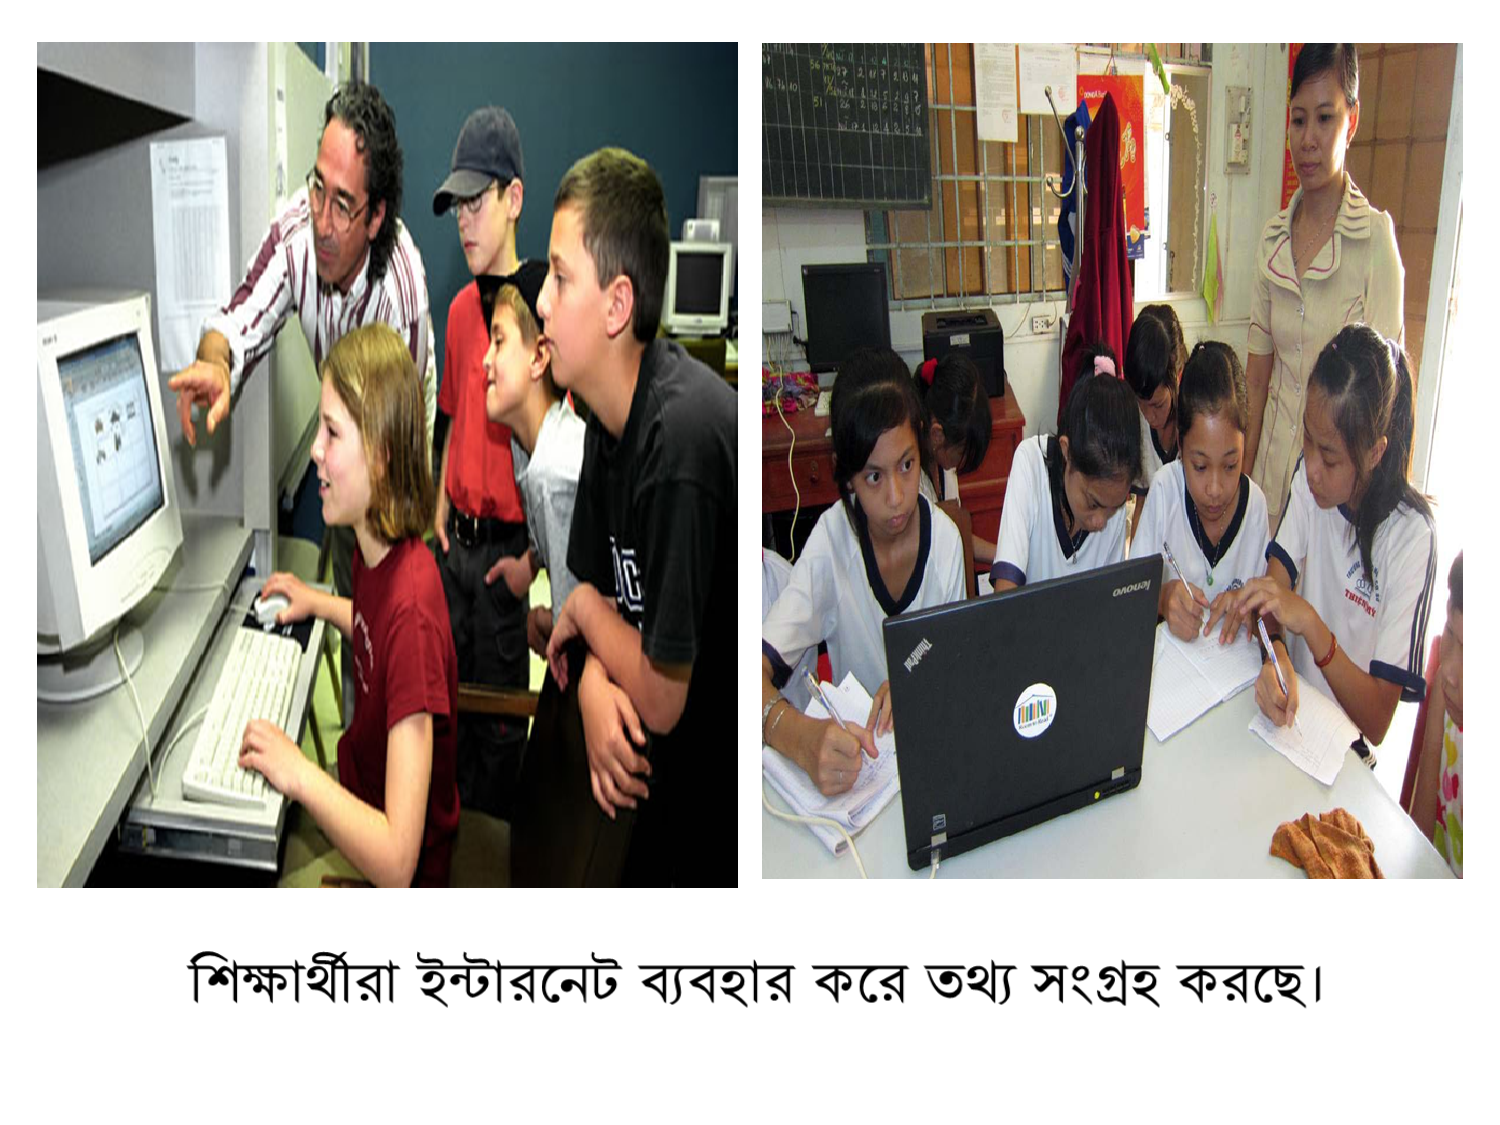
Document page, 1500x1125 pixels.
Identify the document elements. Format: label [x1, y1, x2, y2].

picture [37, 42, 738, 888]
picture [762, 43, 1463, 879]
picture [74, 924, 1438, 1066]
